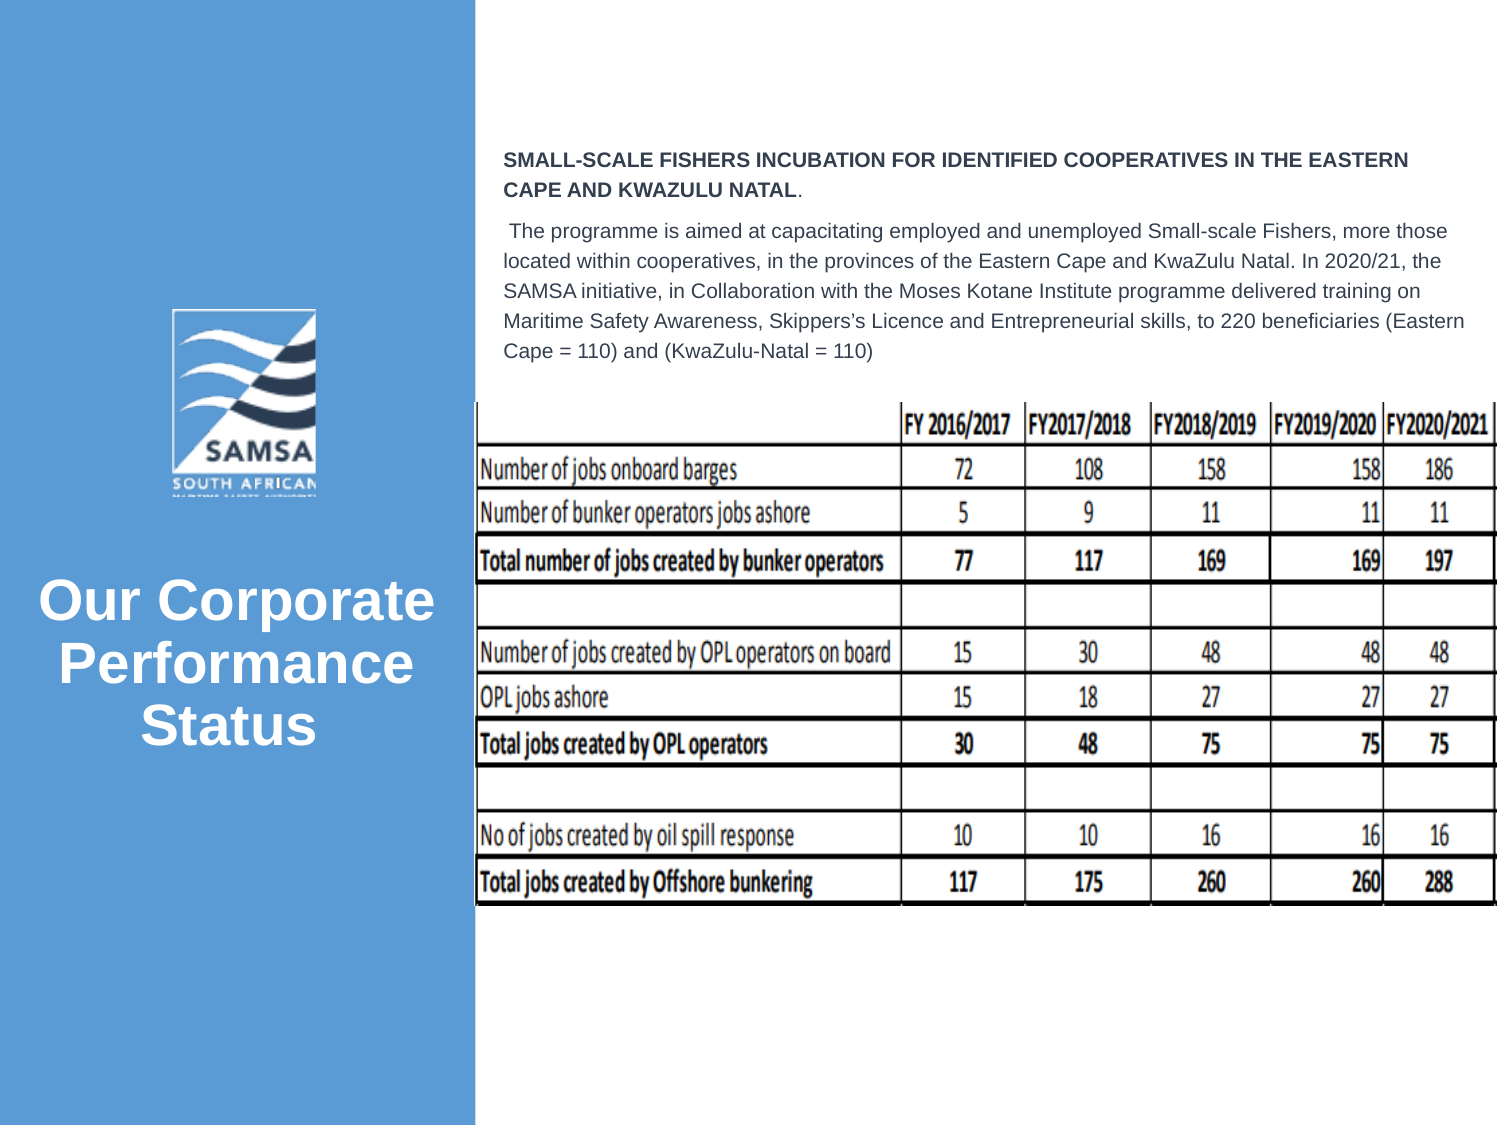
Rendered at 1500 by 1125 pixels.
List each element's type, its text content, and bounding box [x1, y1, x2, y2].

picture [474, 402, 1497, 906]
text_box Our Corporate Performance Status [9, 562, 466, 1013]
text_box SMALL-SCALE FISHERS INCUBATION FOR IDENTIFIED COOPERATIVES IN THE EASTERN CAPE AND KWAZULU NATAL. The programme is aimed at capacitating employed and unemployed Small-scale Fishers, more those located within cooperatives, in the provinces of the Eastern Cape and KwaZulu Natal. In 2020/21, the SAMSA initiative, in Collaboration with the Moses Kotane Institute programme delivered training on Maritime Safety Awareness, Skippers’s Licence and Entrepreneurial skills, to 220 beneficiaries (Eastern Cape = 110) and (KwaZulu-Natal = 110) BUNKERING DASHBOARD : JOBS CREATED SINCE 2016 [488, 61, 1488, 402]
text_box [0, 0, 476, 1125]
picture [172, 309, 316, 497]
